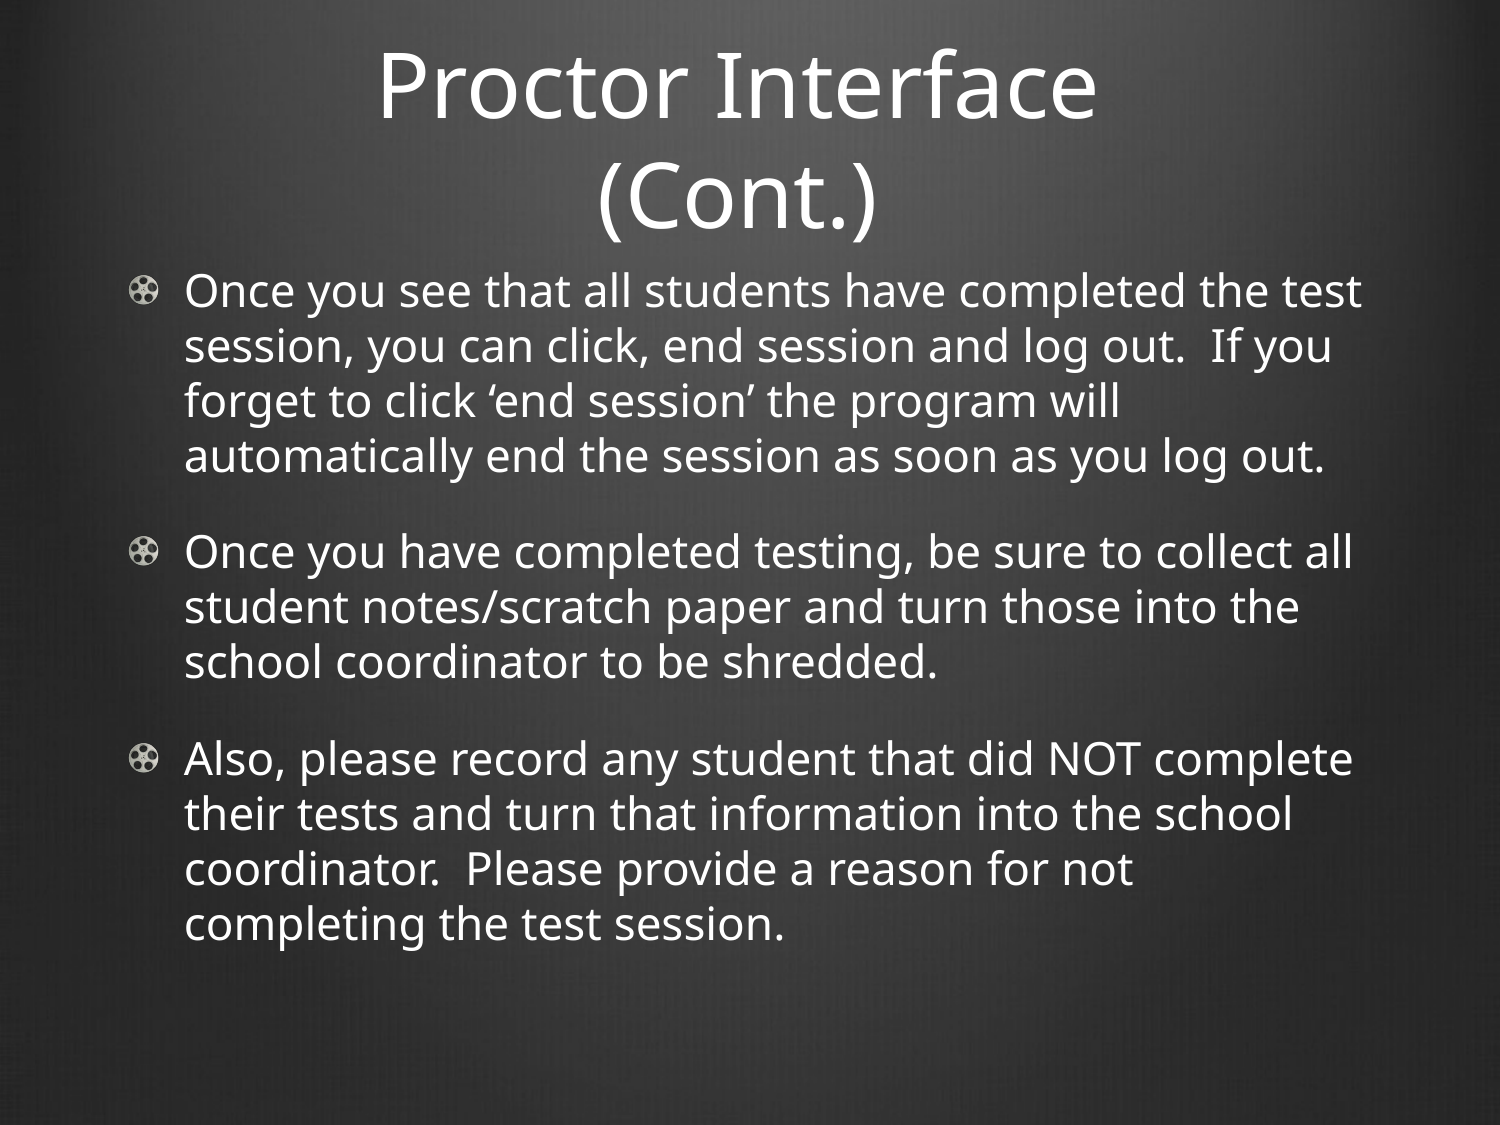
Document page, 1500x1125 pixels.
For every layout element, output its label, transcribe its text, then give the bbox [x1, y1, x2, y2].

title Proctor Interface (Cont.) [112, 19, 1388, 254]
picture [127, 273, 160, 306]
picture [127, 741, 160, 774]
list Once you see that all students have completed the test session, you can click, end session and log out. If you forget to click ‘end session’ the program will automatically end the session as soon as you log out. Once you have completed testing, be sure to collect all student notes/scratch paper and turn those into the school coordinator to be shredded. Also, please record any student that did NOT complete their tests and turn that information into the school coordinator. Please provide a reason for not completing the test session. [112, 254, 1388, 1080]
picture [127, 534, 160, 567]
